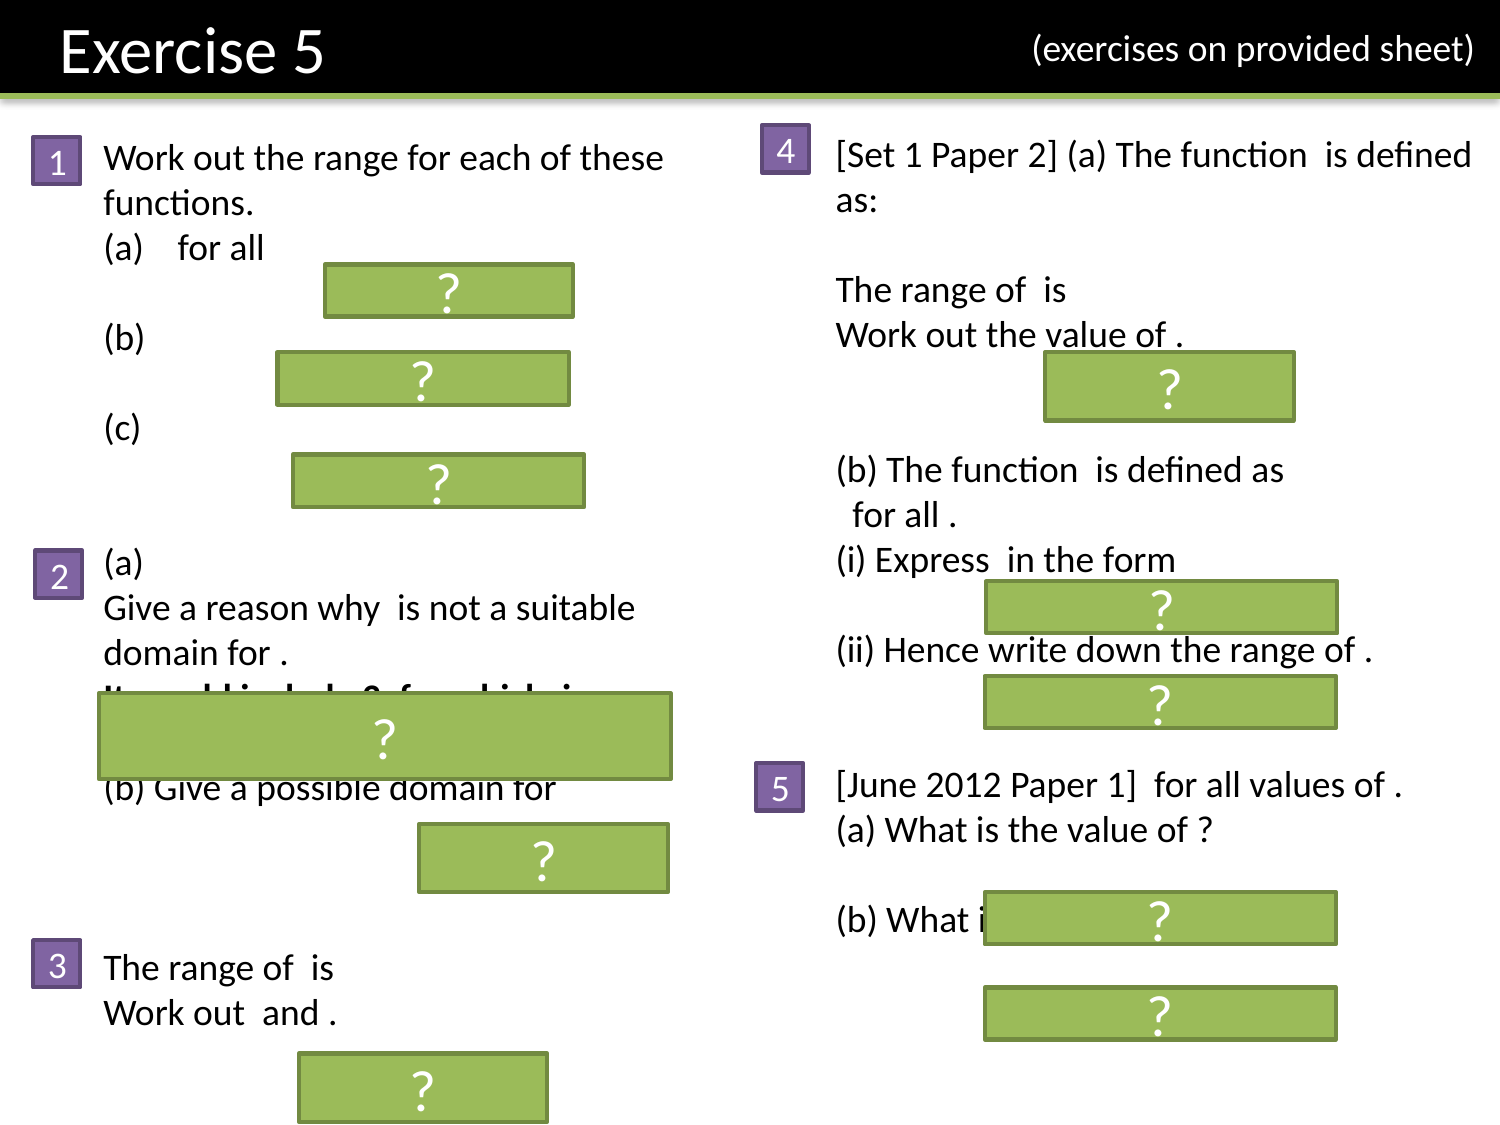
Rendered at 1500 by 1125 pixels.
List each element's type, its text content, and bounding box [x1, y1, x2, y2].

text_box ? [417, 822, 670, 894]
text_box ? [323, 262, 575, 319]
text_box 2 [33, 548, 84, 600]
text_box ? [291, 452, 586, 509]
text_box ? [983, 890, 1338, 946]
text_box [0, 0, 1500, 99]
text_box ? [97, 691, 673, 781]
text_box ? [275, 350, 571, 407]
text_box 3 [31, 938, 82, 989]
text_box 1 [31, 135, 82, 186]
text_box ? [1043, 350, 1296, 423]
text_box ? [297, 1051, 549, 1124]
text_box 5 [754, 761, 805, 813]
text_box ? [983, 985, 1338, 1042]
text_box ? [984, 579, 1339, 635]
text_box ? [983, 674, 1338, 730]
text_box 4 [760, 123, 811, 175]
